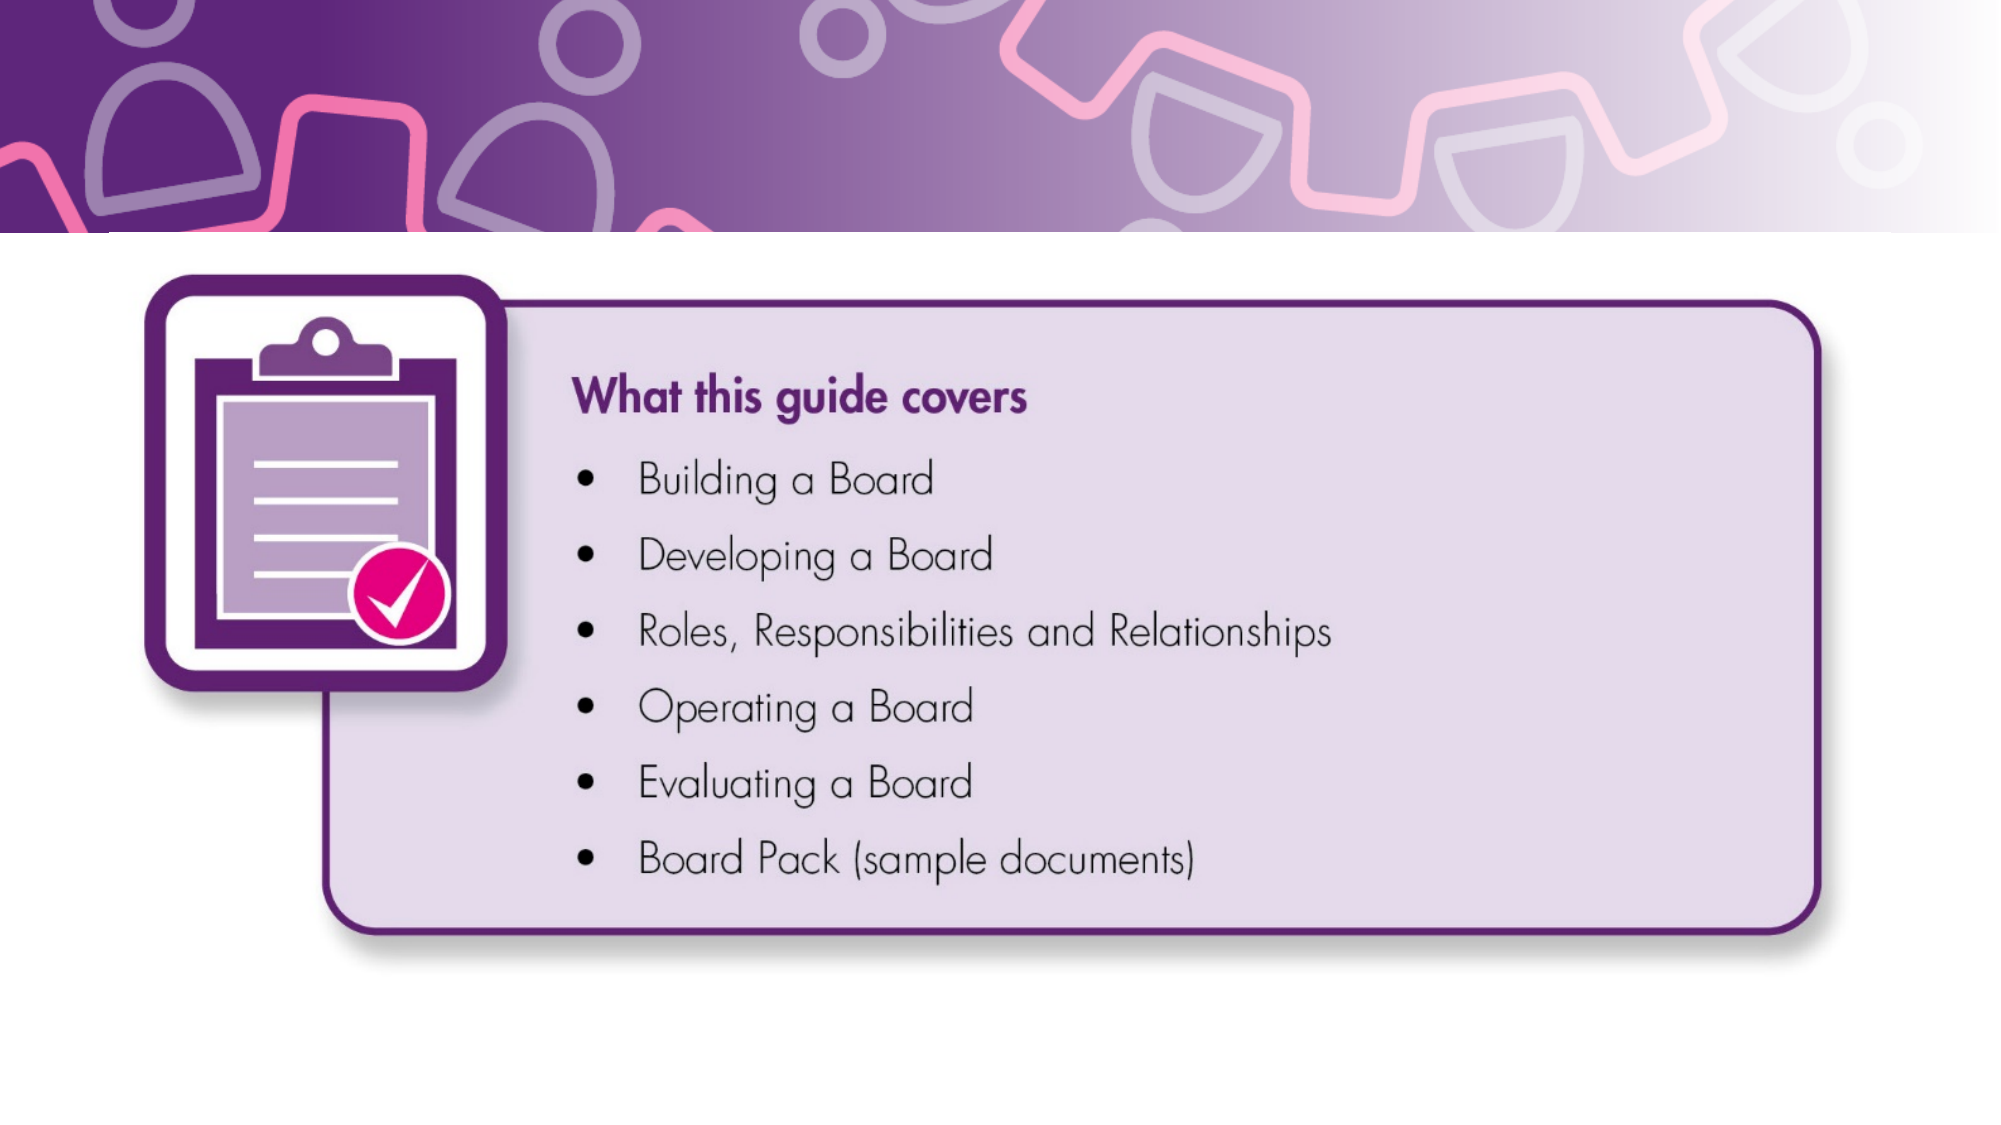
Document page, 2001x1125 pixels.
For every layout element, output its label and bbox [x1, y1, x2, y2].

picture [0, 0, 1999, 1013]
